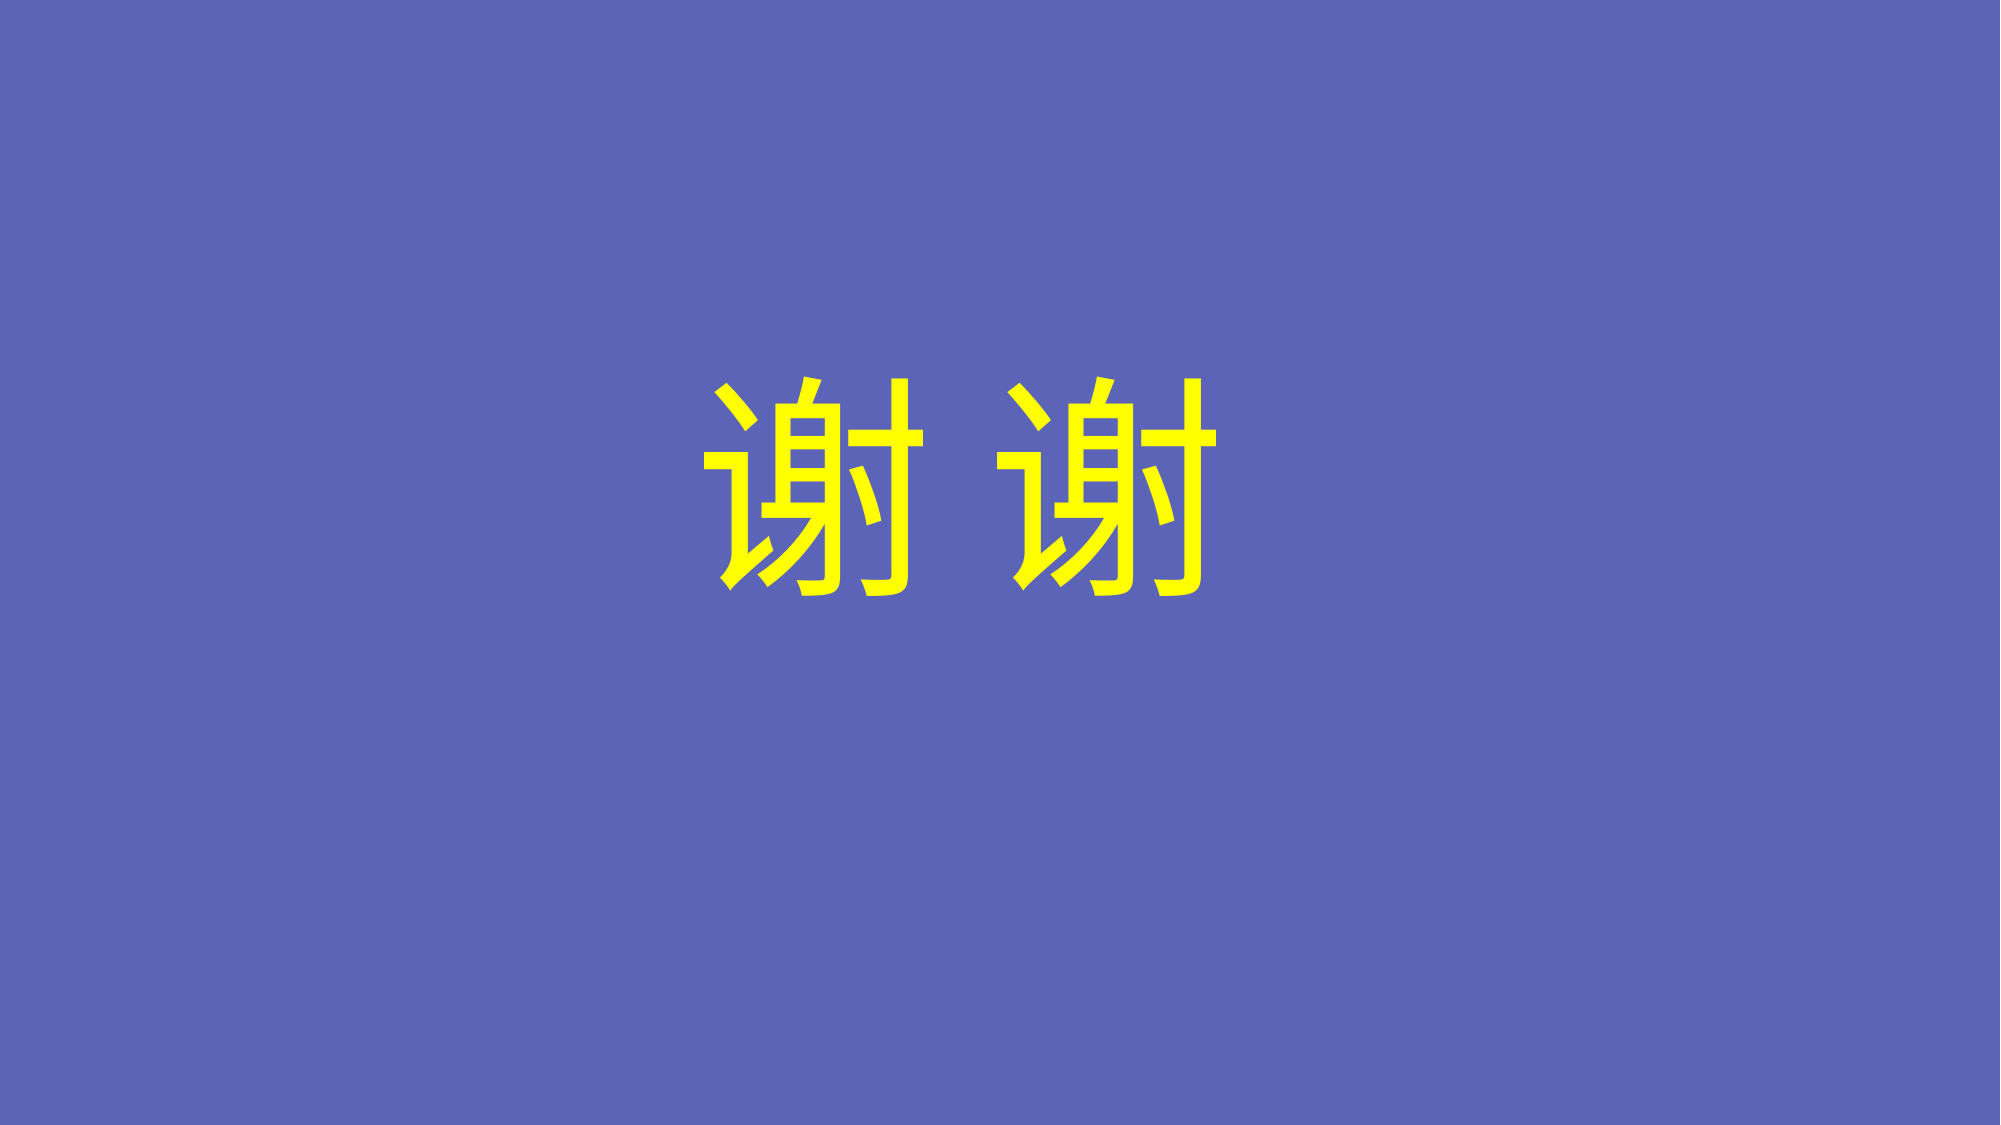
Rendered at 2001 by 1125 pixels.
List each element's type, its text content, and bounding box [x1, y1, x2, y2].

title 谢 谢 [97, 392, 1823, 611]
